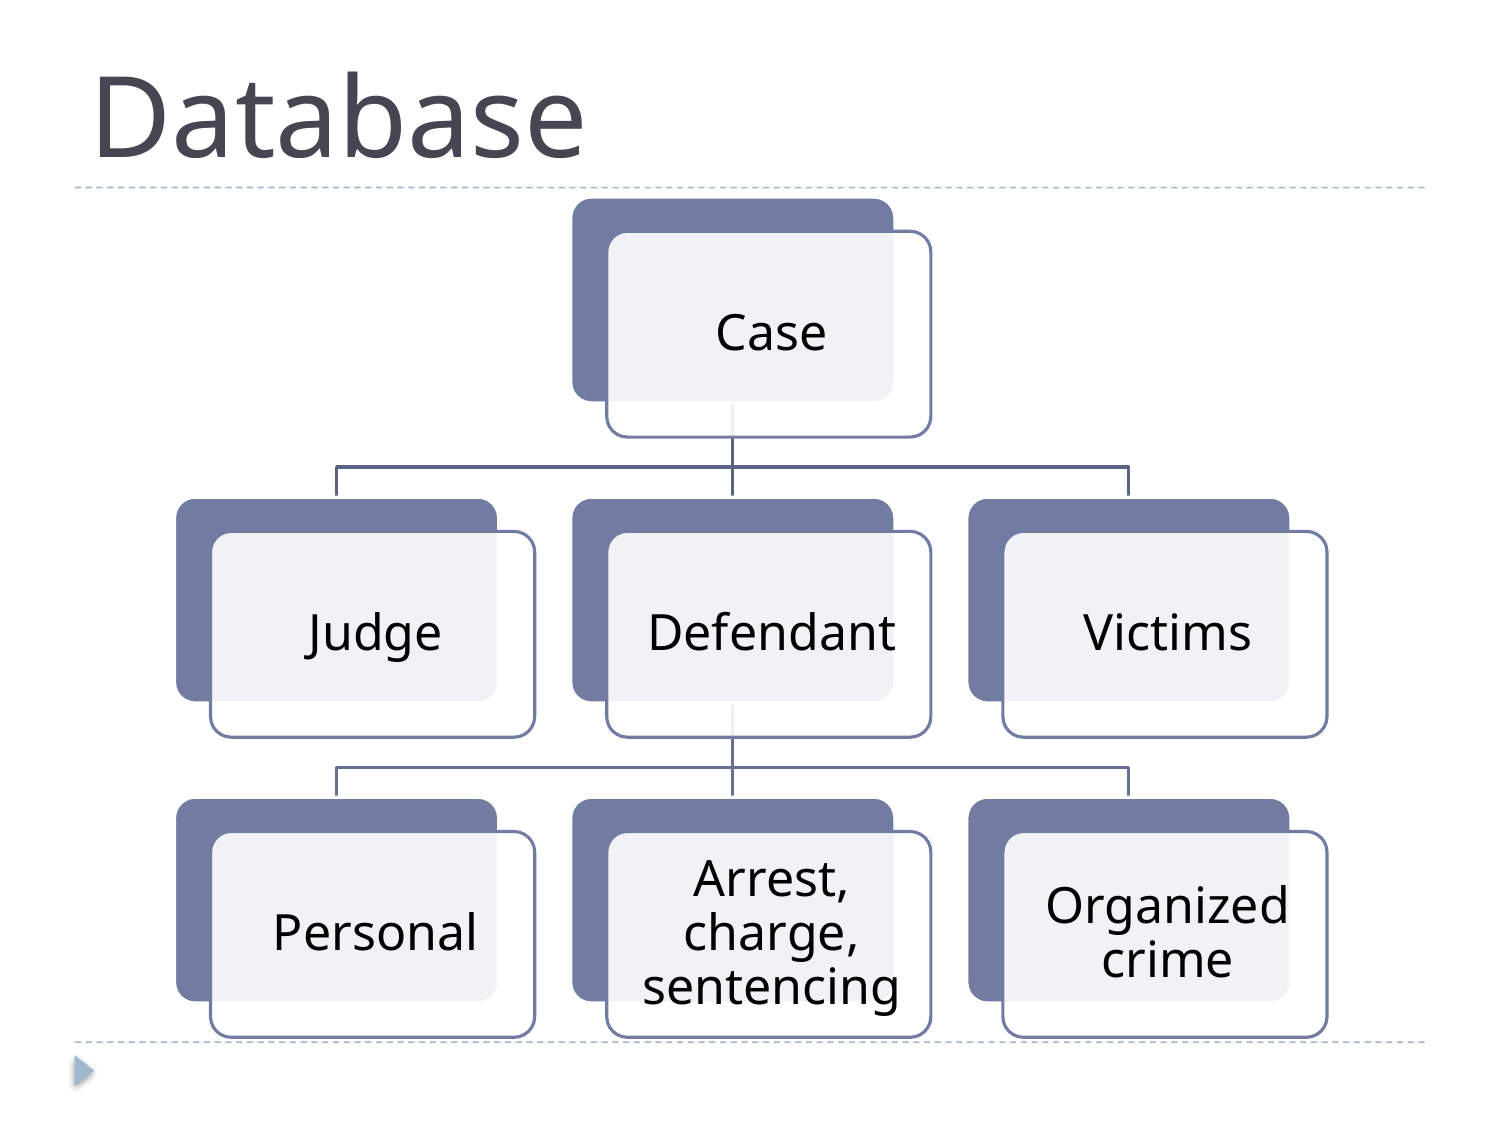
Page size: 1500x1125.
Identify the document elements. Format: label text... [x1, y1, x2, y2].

title Database [75, 24, 1425, 188]
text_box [76, 196, 1426, 1038]
